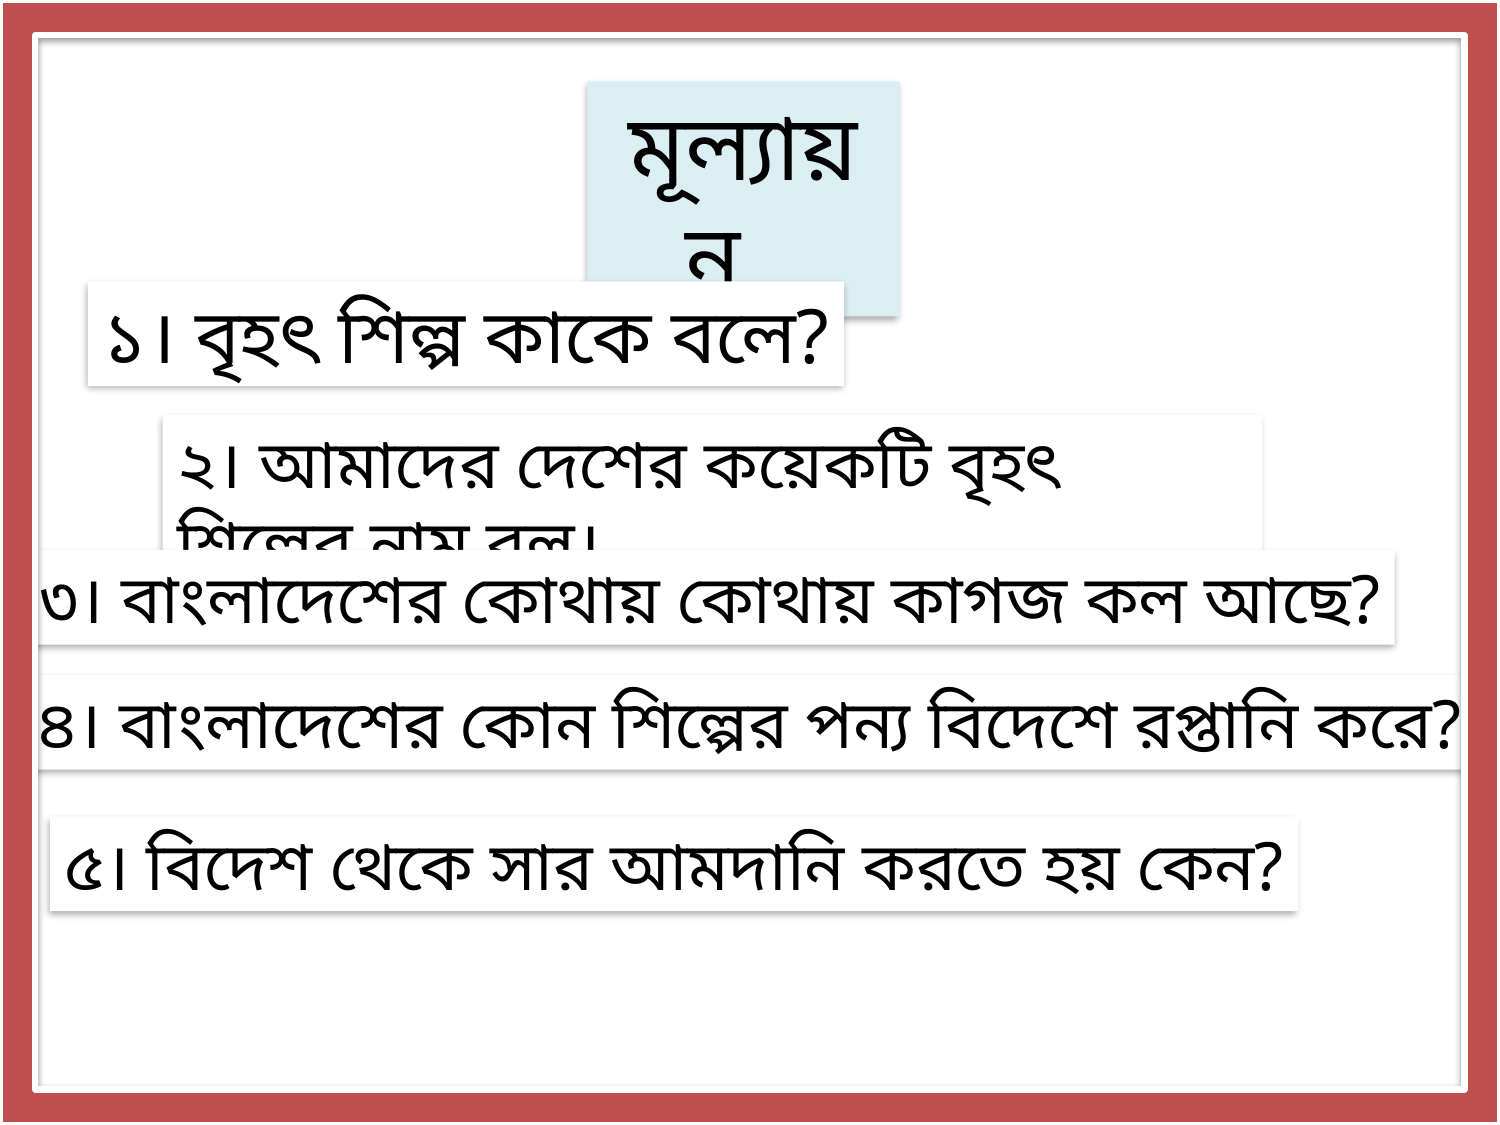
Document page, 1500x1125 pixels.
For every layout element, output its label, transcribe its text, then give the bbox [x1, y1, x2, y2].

text_box ৪। বাংলাদেশের কোন শিল্পের পন্য বিদেশে রপ্তানি করে? [44, 674, 1456, 770]
text_box [0, 0, 1500, 1125]
text_box ২। আমাদের দেশের কয়েকটি বৃহৎ শিল্পের নাম বল। [162, 414, 1263, 549]
text_box ১। বৃহৎ শিল্প কাকে বলে? [87, 281, 845, 387]
text_box মূল্যায়ন [587, 81, 900, 317]
text_box ৫। বিদেশ থেকে সার আমদানি করতে হয় কেন? [50, 816, 1299, 912]
text_box ৩। বাংলাদেশের কোথায় কোথায় কাগজ কল আছে? [44, 549, 1395, 645]
